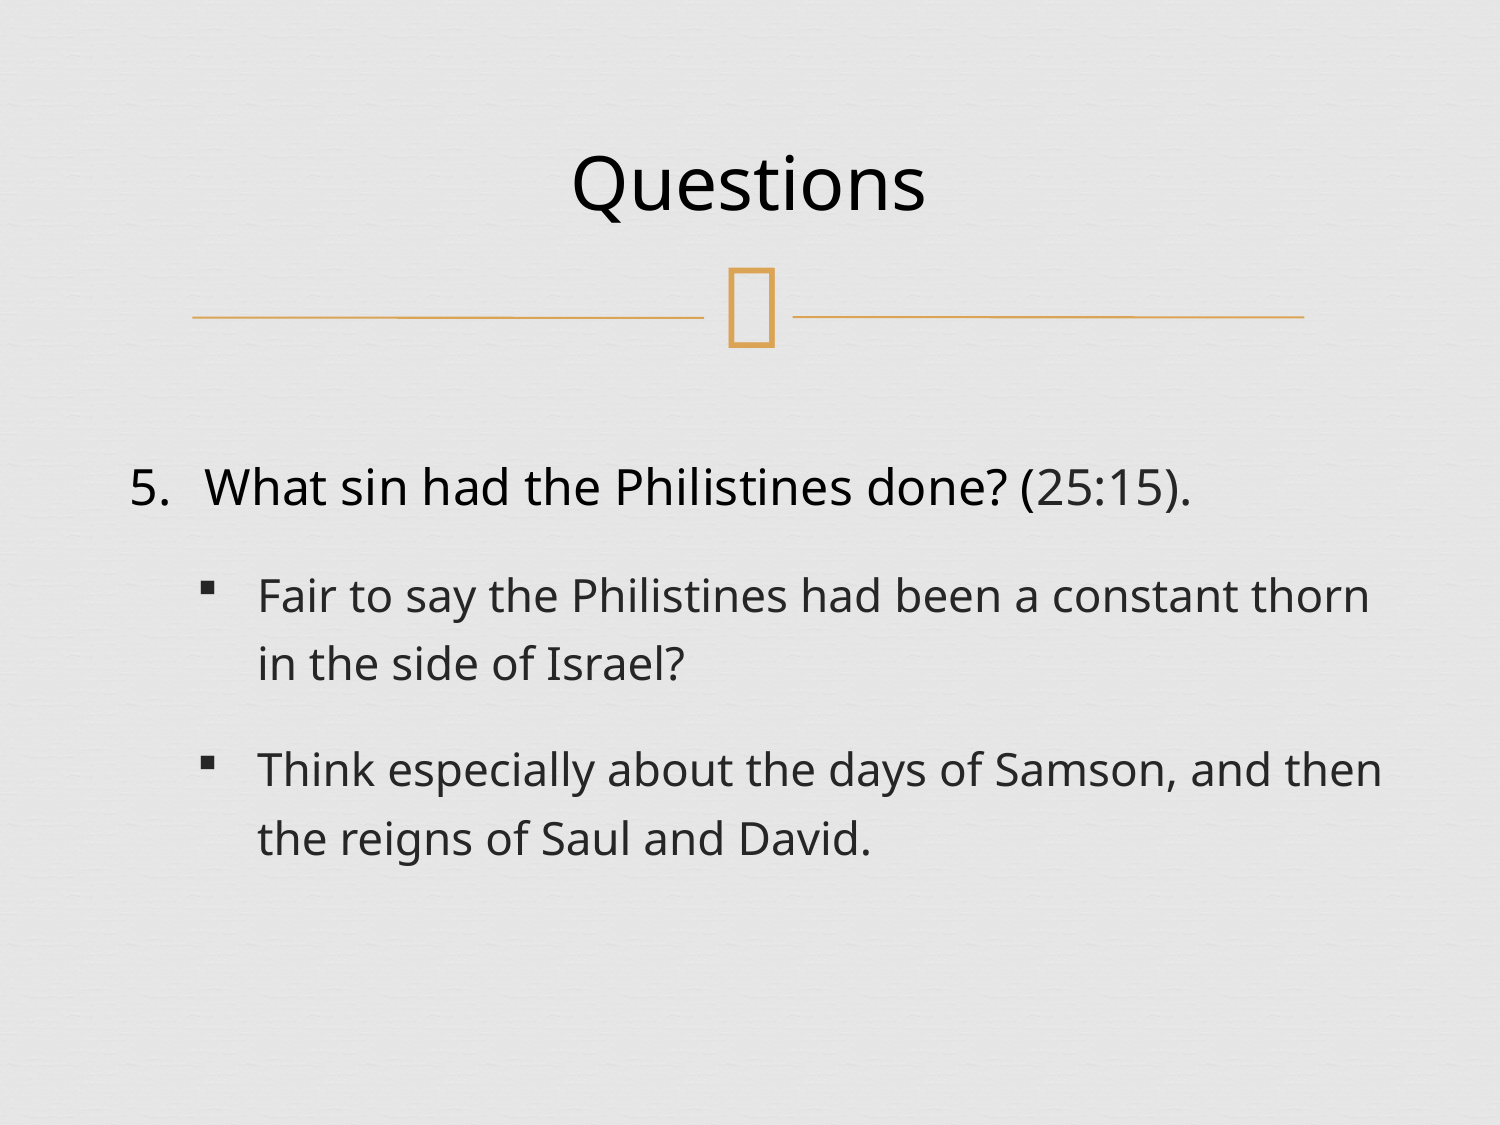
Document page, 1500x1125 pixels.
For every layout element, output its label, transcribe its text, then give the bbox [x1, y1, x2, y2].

title Questions [112, 93, 1386, 267]
list What sin had the Philistines done? (25:15). Fair to say the Philistines had been a constant thorn in the side of Israel? Think especially about the days of Samson, and then the reigns of Saul and David. [114, 299, 1413, 1005]
